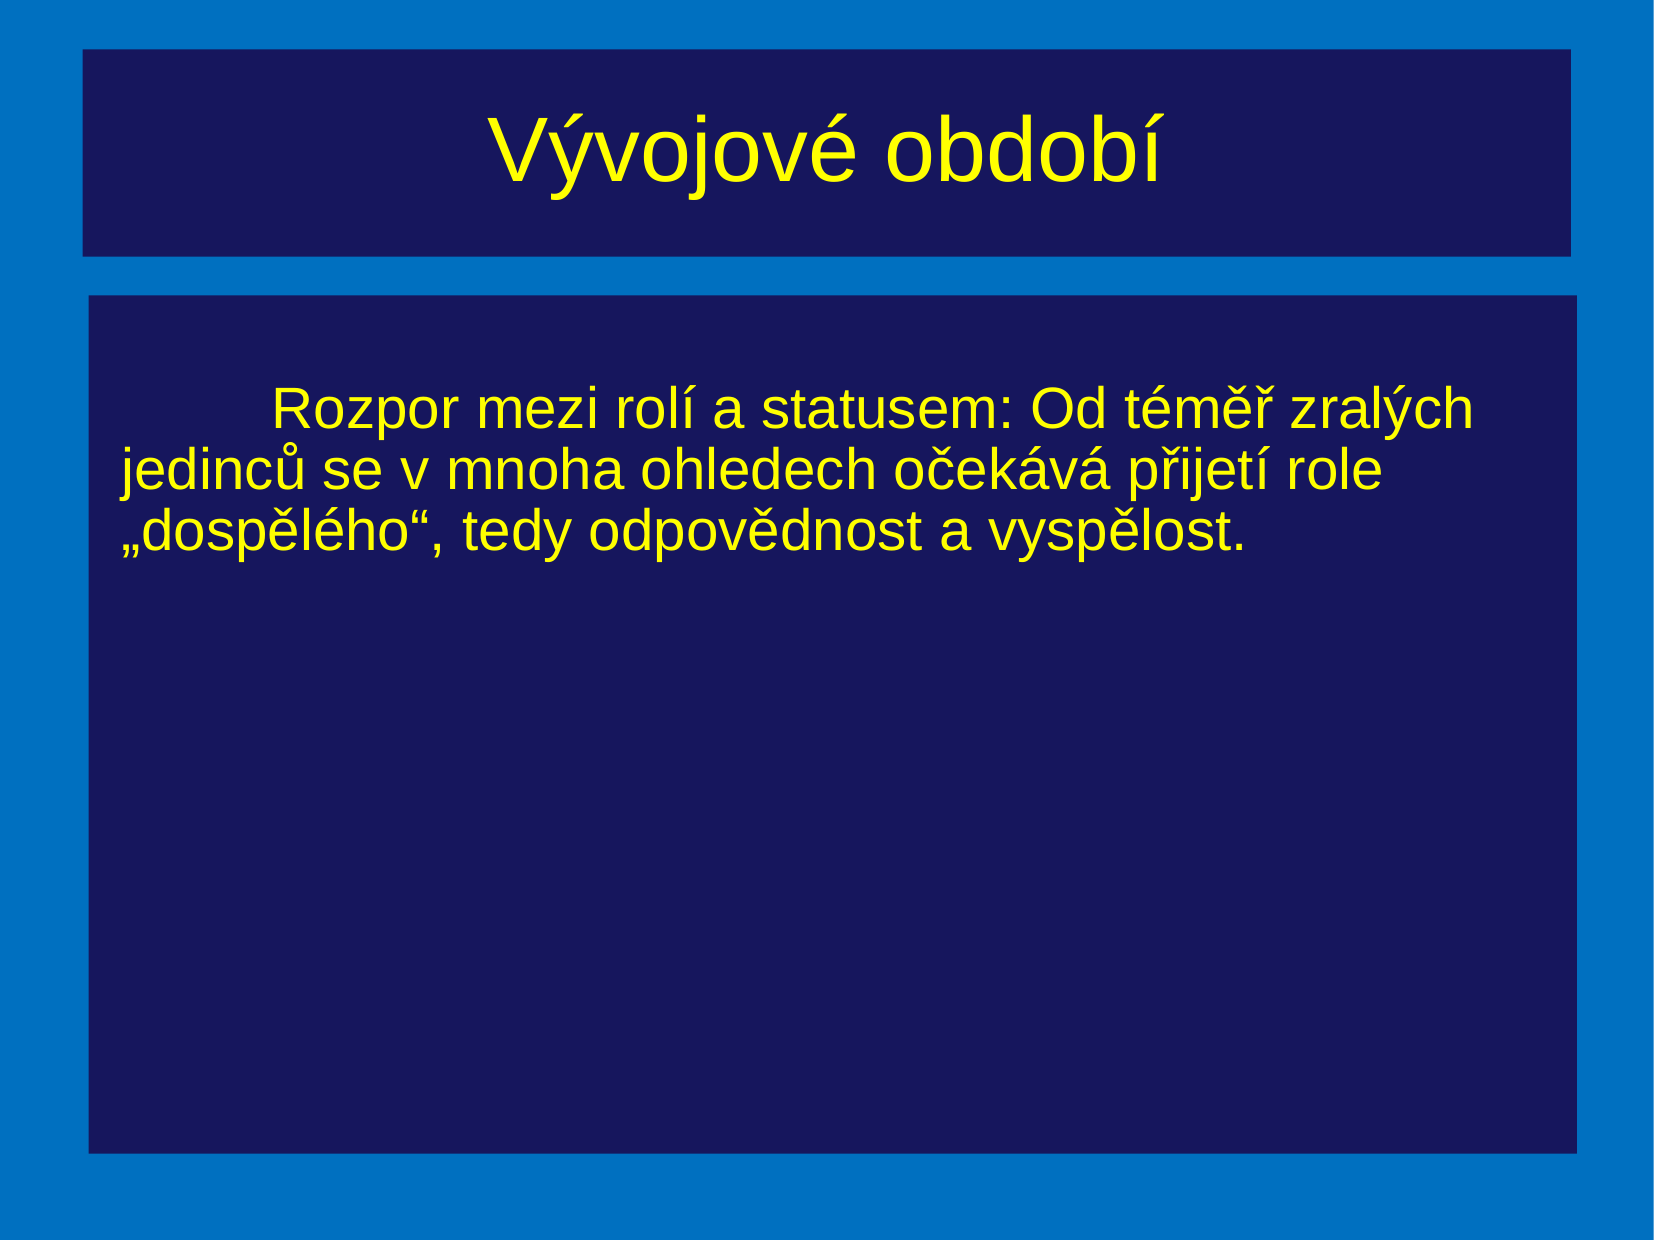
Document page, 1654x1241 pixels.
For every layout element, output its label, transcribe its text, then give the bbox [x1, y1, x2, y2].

list Rozpor mezi rolí a statusem: Od téměř zralých jedinců se v mnoha ohledech očekává přijetí role „dospělého“, tedy odpovědnost a vyspělost. [88, 295, 1577, 1154]
title Vývojové období [82, 49, 1571, 257]
